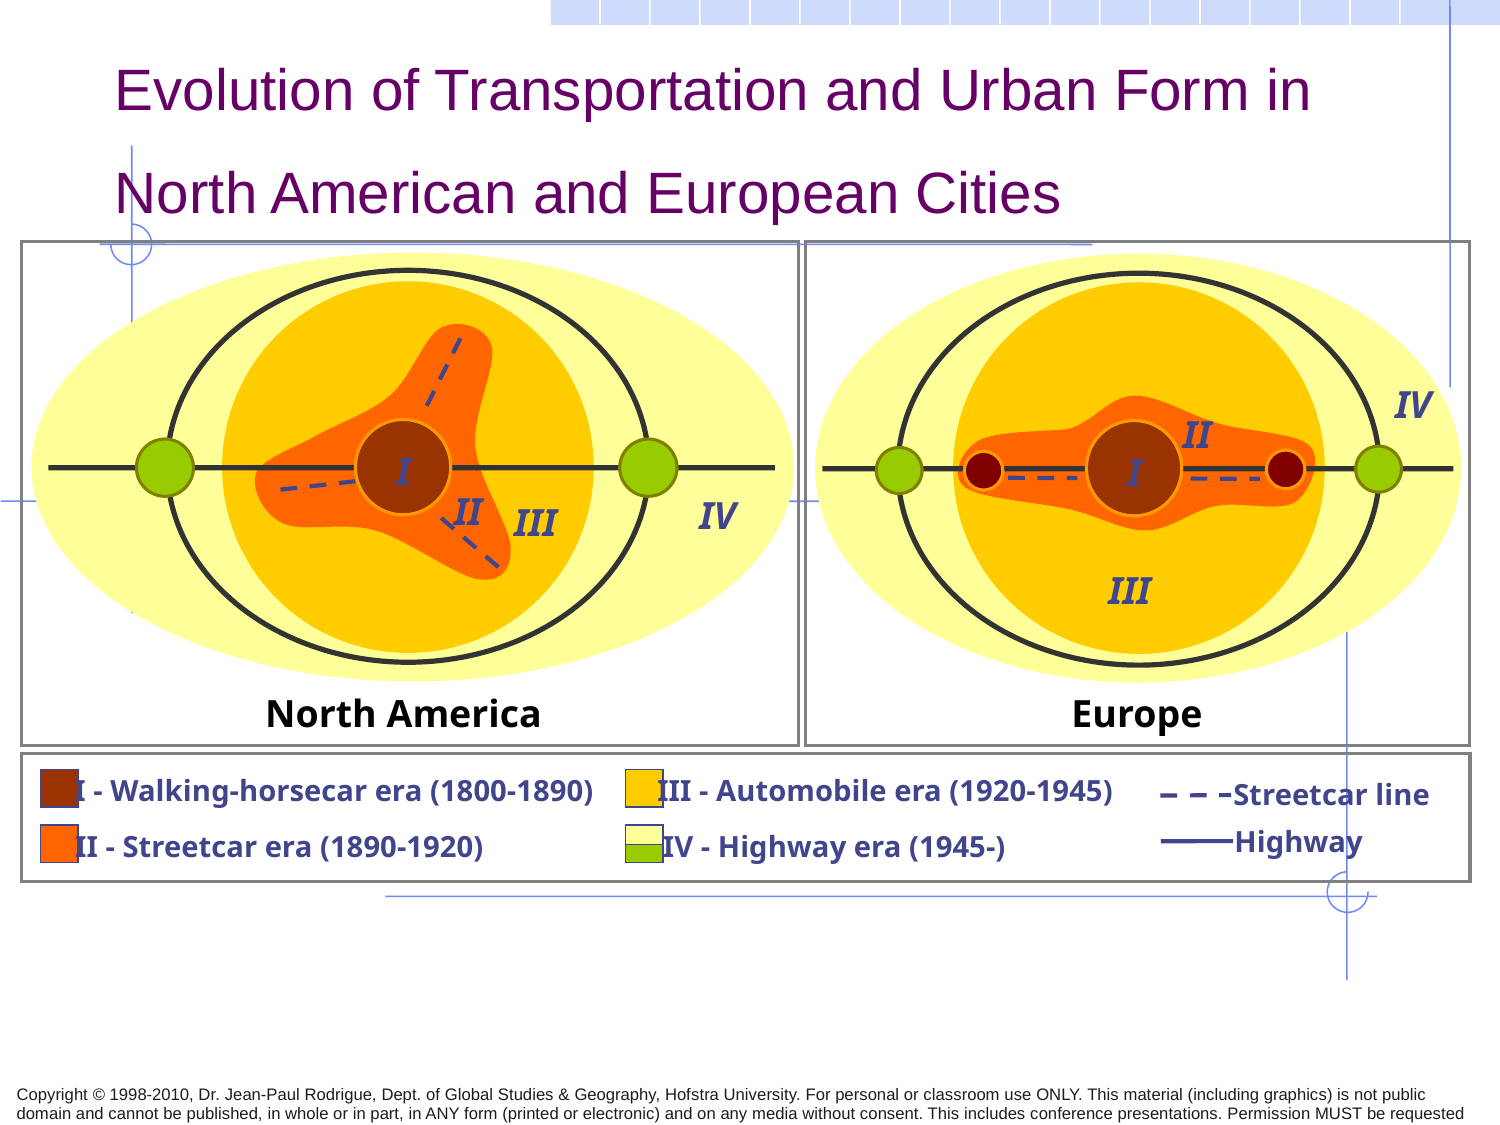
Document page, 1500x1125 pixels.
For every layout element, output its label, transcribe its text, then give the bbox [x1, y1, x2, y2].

text_box Copyright © 1998-2010, Dr. Jean-Paul Rodrigue, Dept. of Global Studies & Geography, Hofstra University. For personal or classroom use ONLY. This material (including graphics) is not public domain and cannot be published, in whole or in part, in ANY form (printed or electronic) and on any media without consent. This includes conference presentations. Permission MUST be requested prior to use. [16, 1083, 1487, 1124]
text_box [21, 241, 799, 746]
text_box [625, 824, 664, 863]
title Evolution of Transportation and Urban Form in North American and European Cities [99, 50, 1372, 235]
text_box [21, 753, 1471, 882]
text_box [805, 241, 1470, 746]
